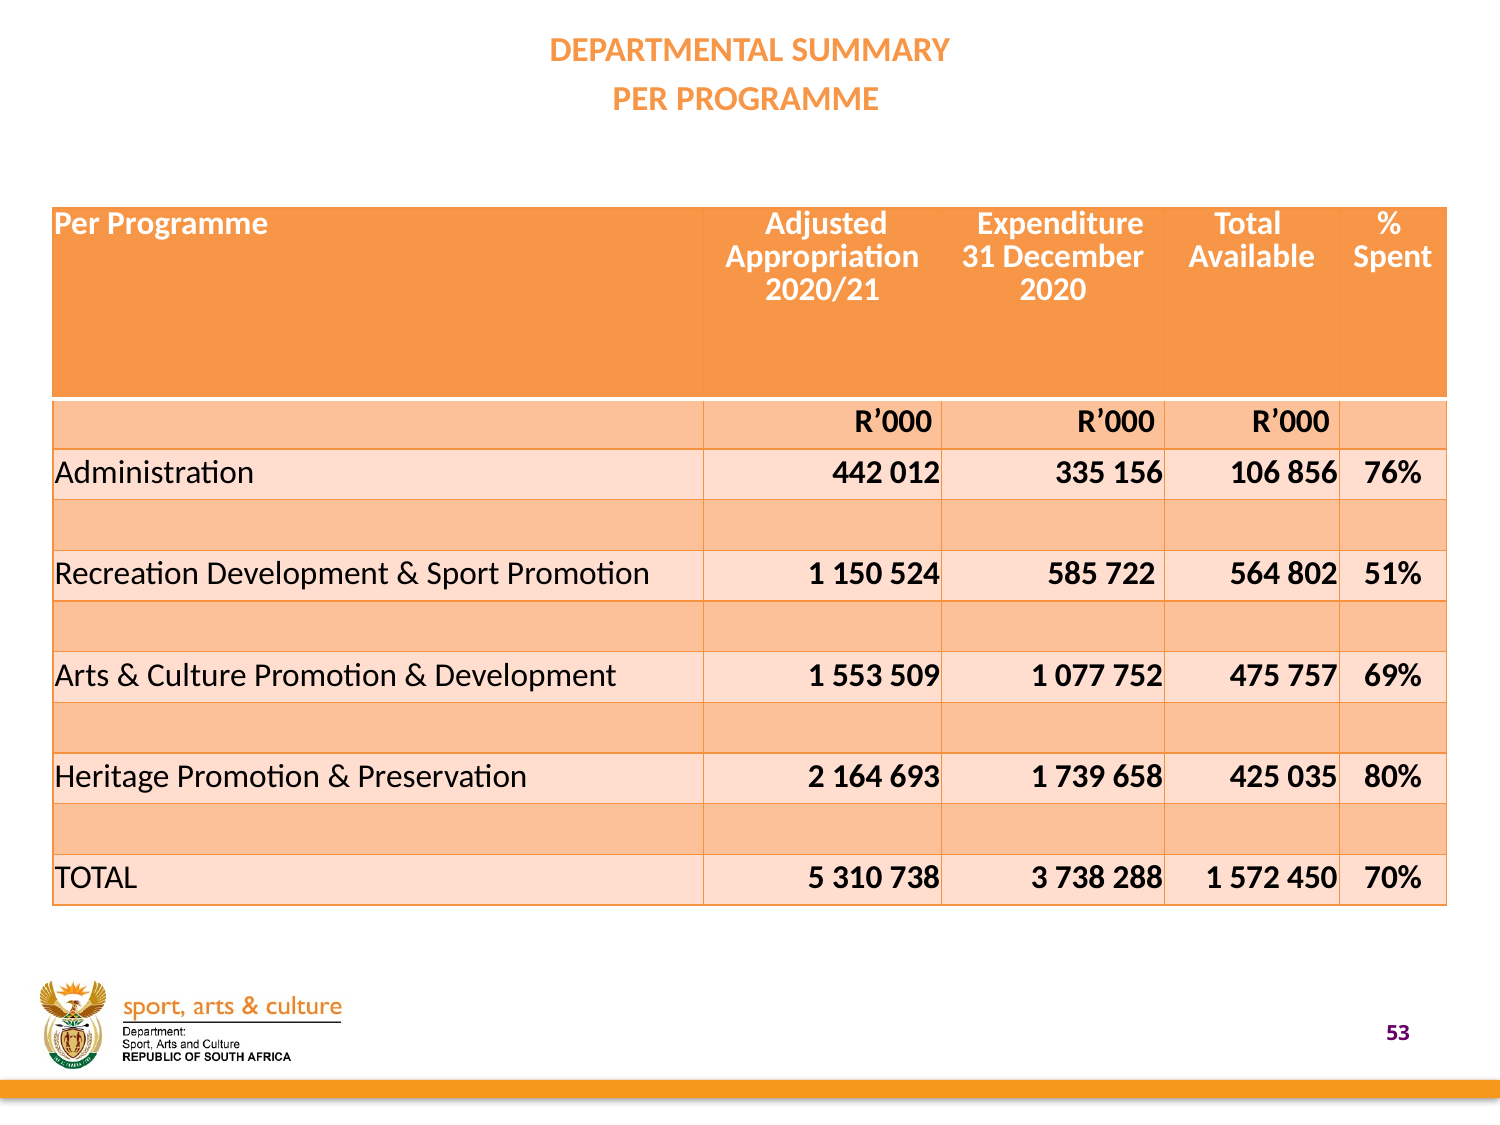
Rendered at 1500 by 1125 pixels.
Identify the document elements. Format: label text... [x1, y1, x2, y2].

table_cell 70% [1340, 855, 1446, 904]
table_cell [704, 703, 941, 752]
table_cell [1340, 602, 1446, 651]
slide_number 53 [1340, 1012, 1425, 1073]
table_cell [1165, 703, 1339, 752]
table_cell [704, 804, 941, 854]
table_cell 1 150 524 [704, 551, 941, 600]
table_header Expenditure 31 December 2020 [942, 209, 1164, 397]
table_cell [704, 500, 941, 550]
table_cell [54, 500, 703, 550]
table_header Total Available [1165, 209, 1339, 397]
table_cell [942, 804, 1164, 854]
table_cell 1 572 450 [1165, 855, 1339, 904]
table_cell 2 164 693 [704, 754, 941, 803]
table_cell [1165, 500, 1339, 550]
table_cell 80% [1340, 754, 1446, 803]
table_cell [942, 500, 1164, 550]
table_cell [1165, 804, 1339, 854]
table_cell 425 035 [1165, 754, 1339, 803]
table_cell [1340, 500, 1446, 550]
table_cell [1340, 804, 1446, 854]
table_cell Administration [54, 450, 703, 499]
table_cell 564 802 [1165, 551, 1339, 600]
table_cell 76% [1340, 450, 1446, 499]
table_cell R’000 [704, 401, 941, 448]
table_cell 1 739 658 [942, 754, 1164, 803]
table_cell [54, 602, 703, 651]
table_cell 585 722 [942, 551, 1164, 600]
table_cell 5 310 738 [704, 855, 941, 904]
table_cell 69% [1340, 652, 1446, 702]
picture [19, 959, 361, 1079]
table_cell [942, 602, 1164, 651]
table_header Per Programme [54, 209, 703, 397]
table_cell 3 738 288 [942, 855, 1164, 904]
table_cell [1340, 703, 1446, 752]
table_cell [942, 703, 1164, 752]
table_cell 106 856 [1165, 450, 1339, 499]
list DEPARTMENTAL SUMMARY PER PROGRAMME [53, 19, 1447, 126]
table_cell [1340, 401, 1446, 448]
table_cell R’000 [1165, 401, 1339, 448]
table_cell R’000 [942, 401, 1164, 448]
table_cell Heritage Promotion & Preservation [54, 754, 703, 803]
table_cell 1 553 509 [704, 652, 941, 702]
table_cell 51% [1340, 551, 1446, 600]
table_cell 335 156 [942, 450, 1164, 499]
table_cell Arts & Culture Promotion & Development [54, 652, 703, 702]
table_header Adjusted Appropriation 2020/21 [704, 209, 941, 397]
table_cell TOTAL [54, 855, 703, 904]
table_cell [54, 703, 703, 752]
table_cell [54, 804, 703, 854]
table_cell Recreation Development & Sport Promotion [54, 551, 703, 600]
table_cell [54, 401, 703, 448]
table_cell 475 757 [1165, 652, 1339, 702]
table_cell [704, 602, 941, 651]
table_cell 1 077 752 [942, 652, 1164, 702]
table_header % Spent [1340, 209, 1446, 397]
table_cell 442 012 [704, 450, 941, 499]
table_cell [1165, 602, 1339, 651]
